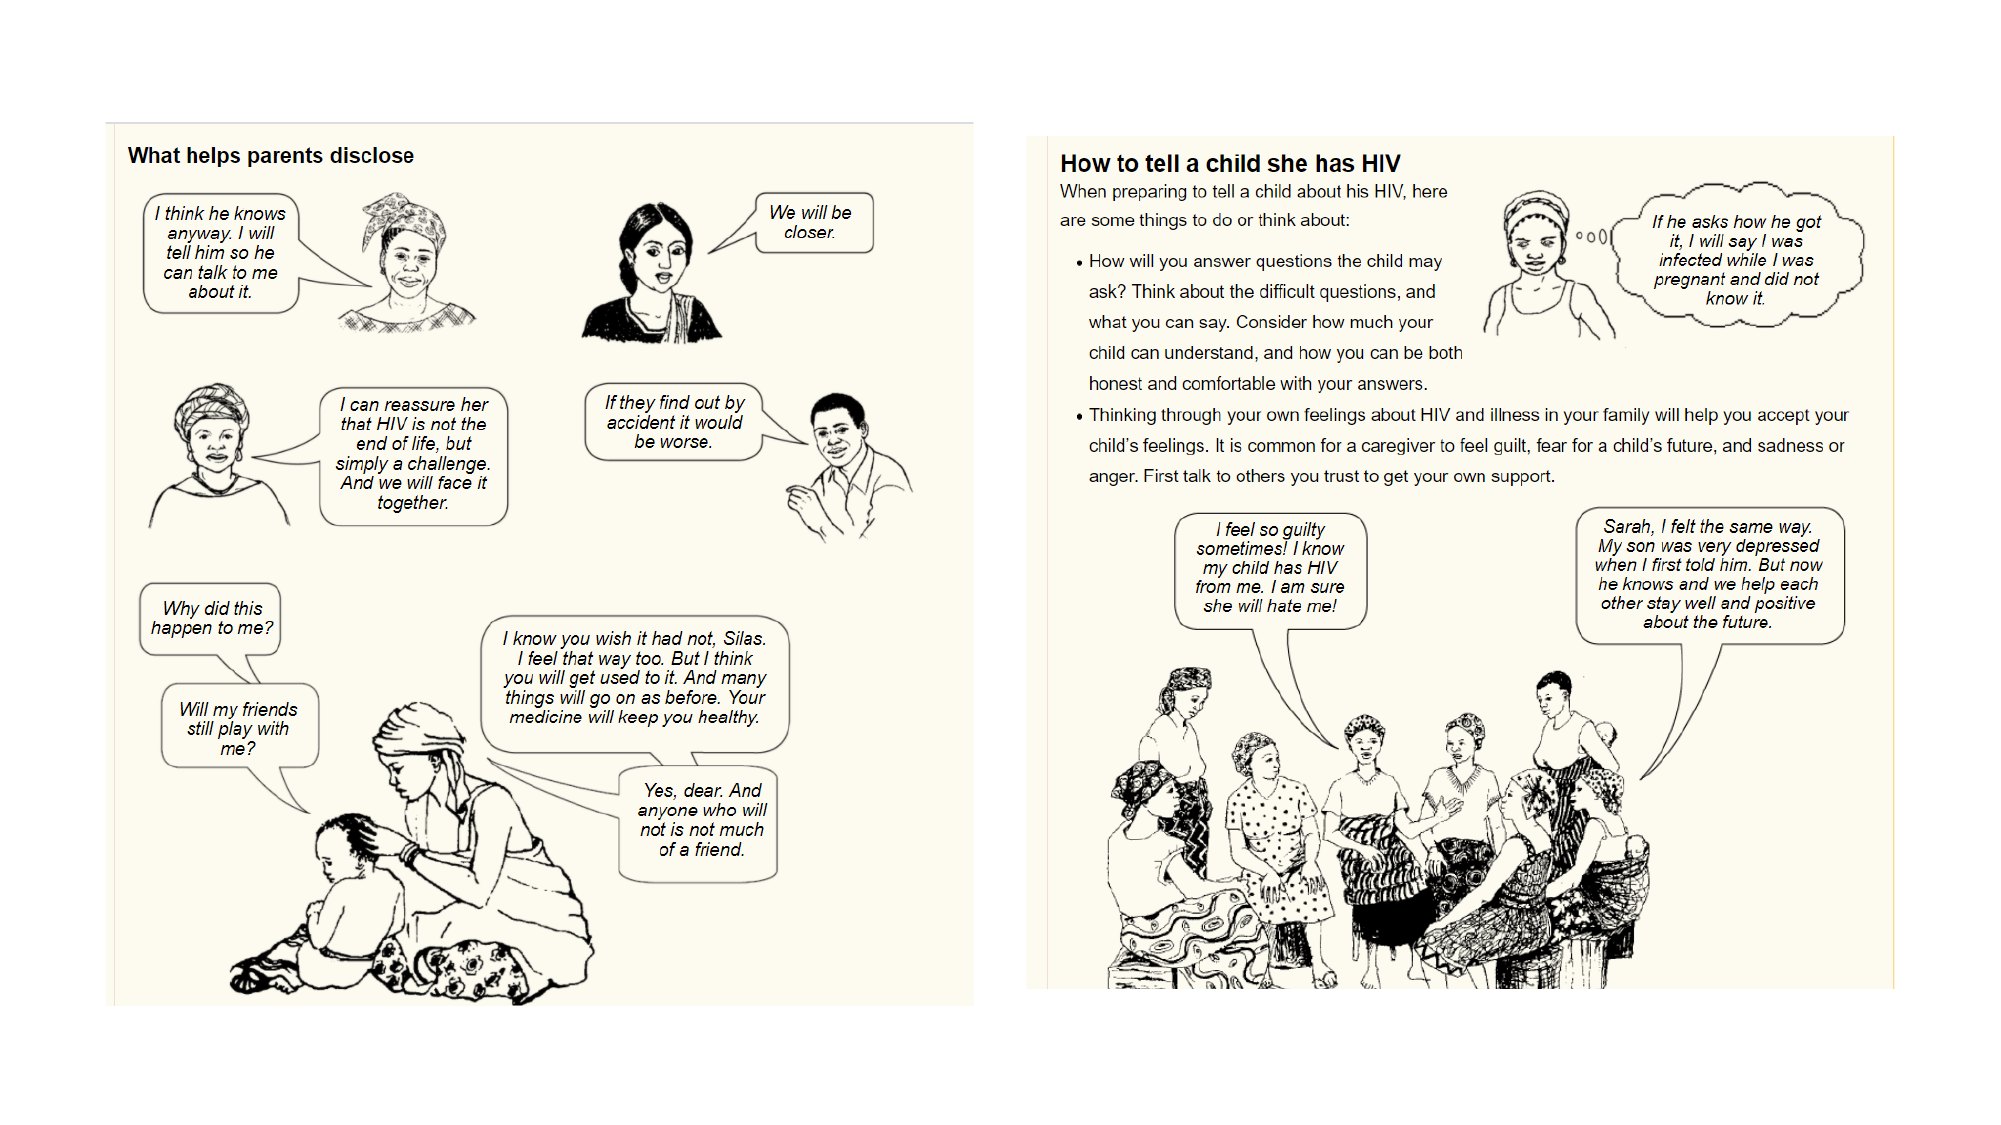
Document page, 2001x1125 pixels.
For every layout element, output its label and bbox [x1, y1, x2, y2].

picture [1026, 136, 1895, 989]
picture [105, 119, 974, 1006]
